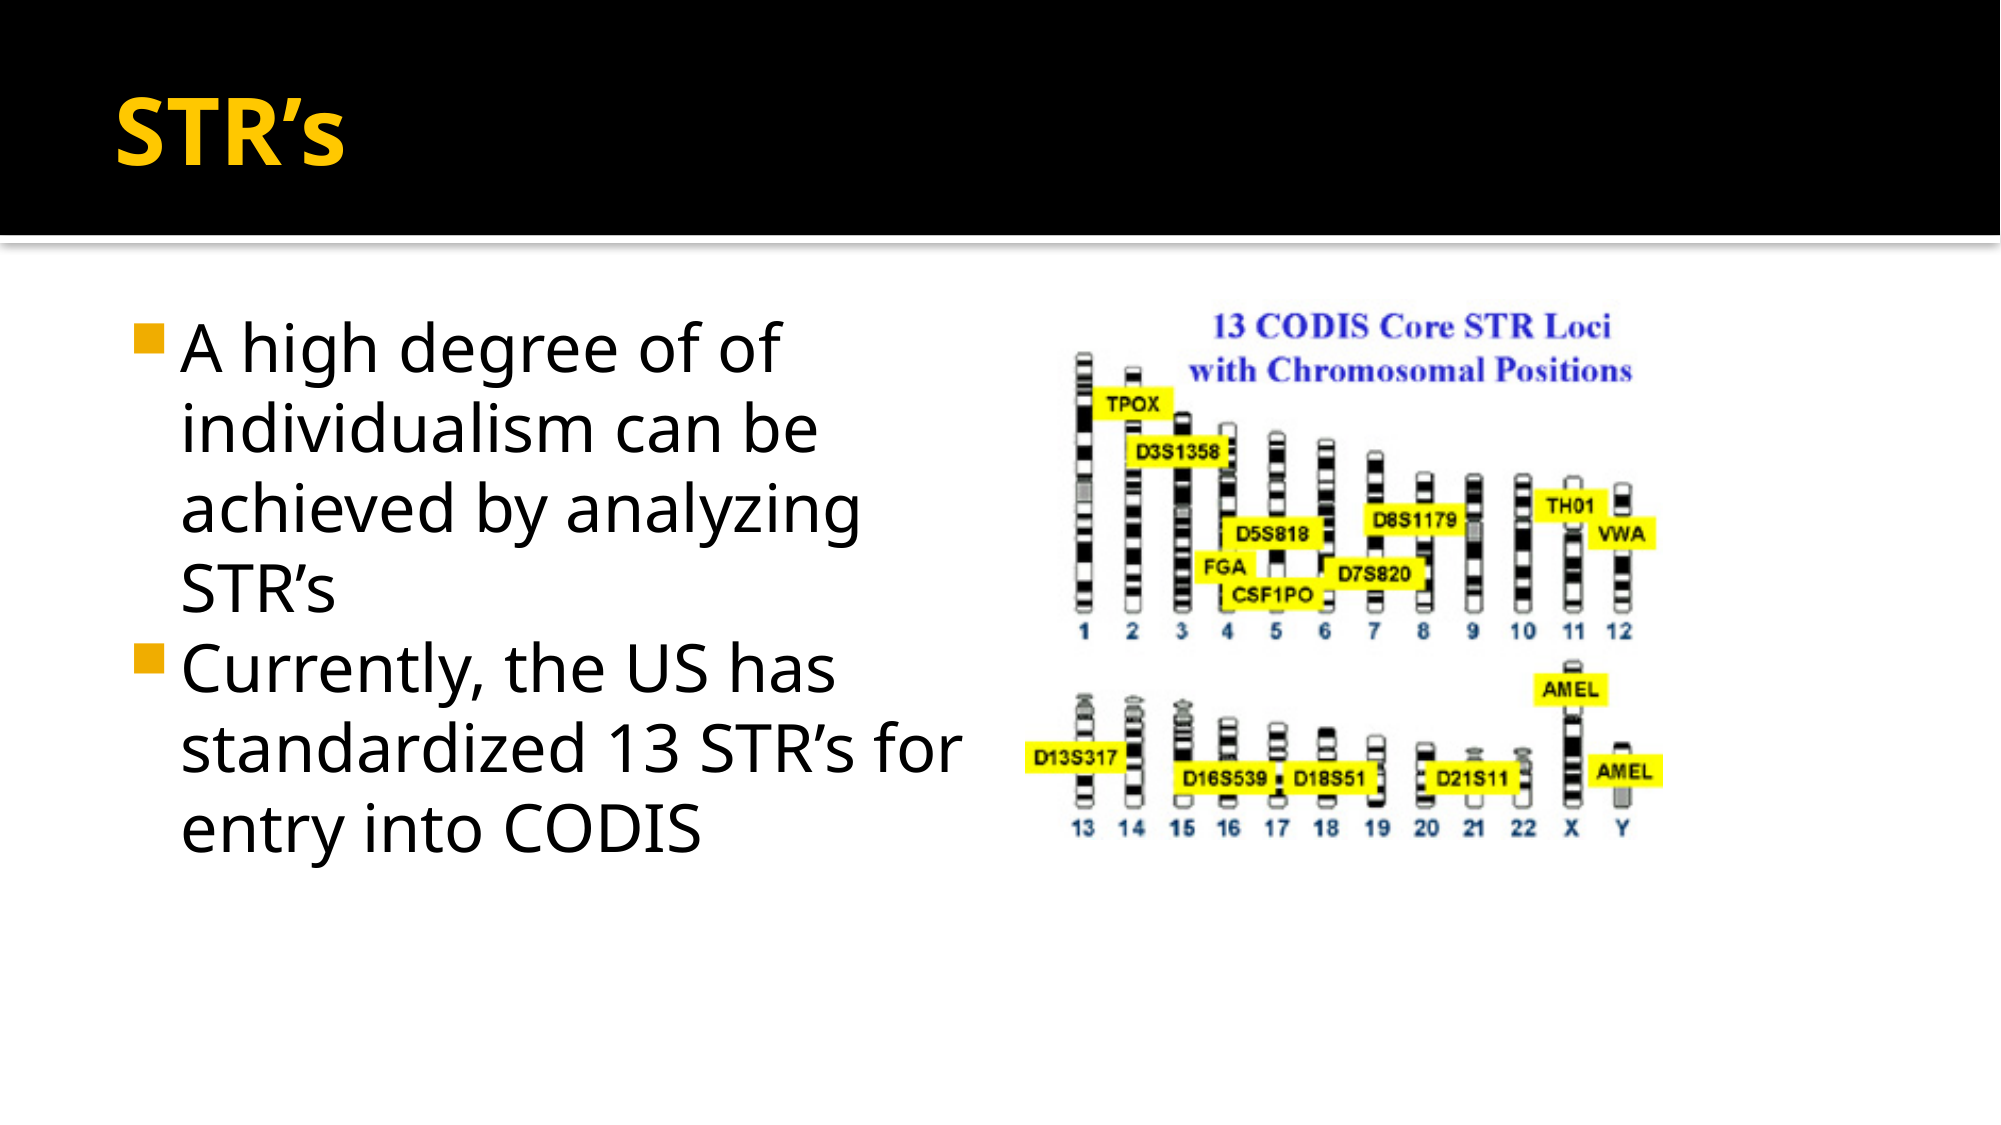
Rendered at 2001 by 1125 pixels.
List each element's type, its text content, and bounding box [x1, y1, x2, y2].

picture [1024, 299, 1663, 840]
title STR’s [99, 24, 1900, 231]
list A high degree of of individualism can be achieved by analyzing STR’s Currently, the US has standardized 13 STR’s for entry into CODIS [99, 290, 987, 1051]
